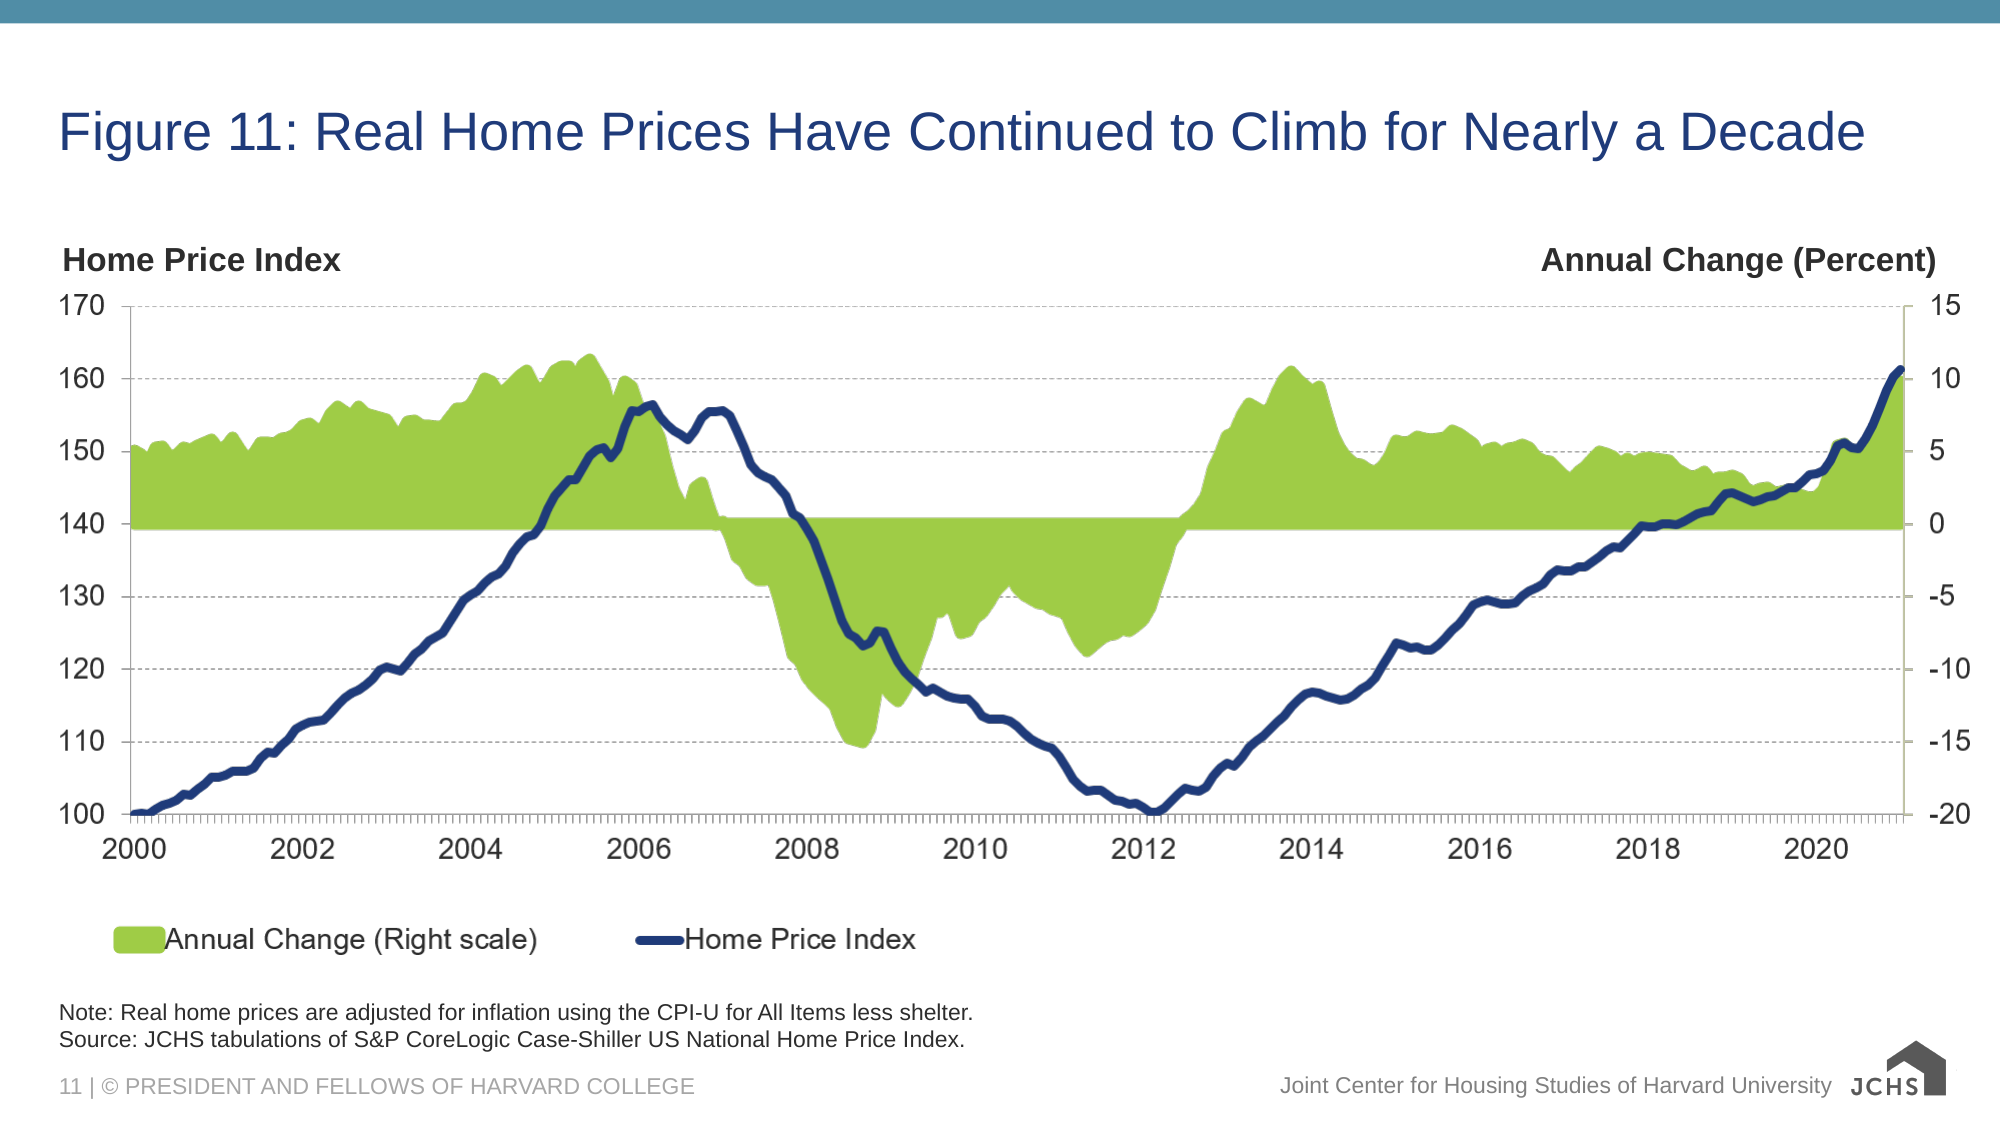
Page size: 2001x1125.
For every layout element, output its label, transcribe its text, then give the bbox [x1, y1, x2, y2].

picture [1839, 1031, 1957, 1105]
list Note: Real home prices are adjusted for inflation using the CPI-U for All Items less shelter. Source: JCHS tabulations of S&P CoreLogic Case-Shiller US National Home Price Index. [43, 972, 1807, 1060]
title Figure 11: Real Home Prices Have Continued to Climb for Nearly a Decade [43, 59, 1942, 206]
text_box Home Price Index [47, 230, 415, 286]
picture [15, 289, 1985, 970]
text_box Annual Change (Percent) [1299, 230, 1953, 286]
